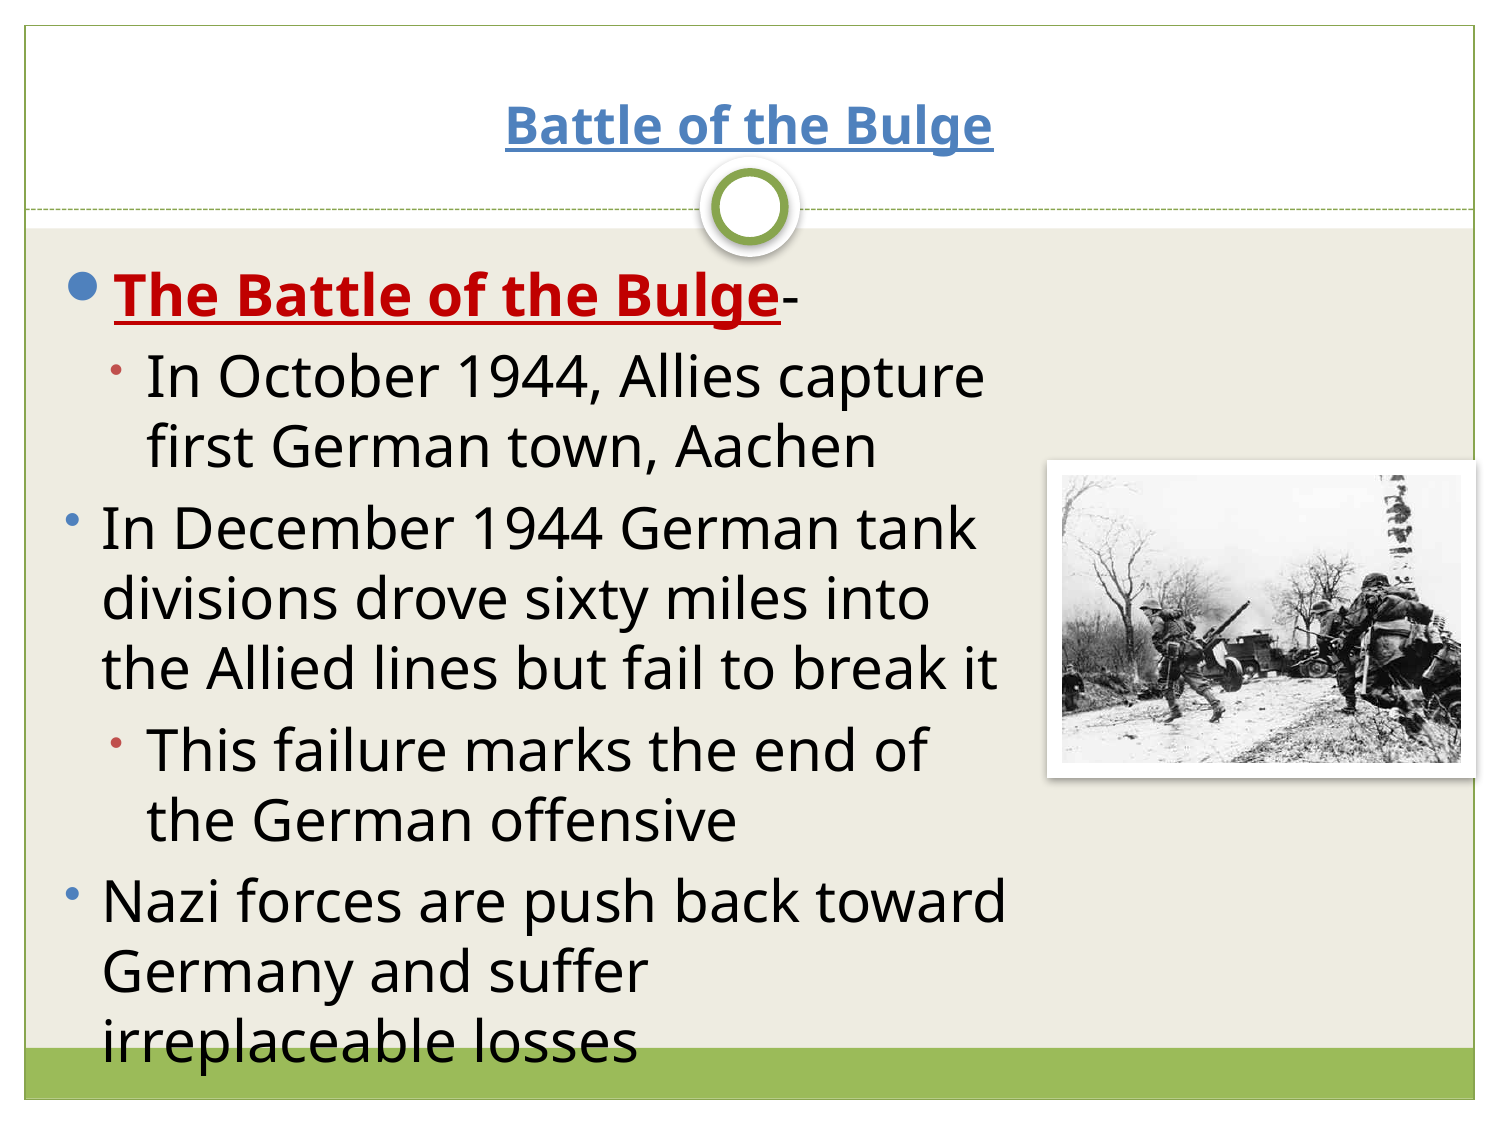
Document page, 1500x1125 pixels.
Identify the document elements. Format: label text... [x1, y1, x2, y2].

title Battle of the Bulge [49, 37, 1450, 162]
picture [1061, 474, 1462, 764]
list The Battle of the Bulge- In October 1944, Allies capture first German town, Aachen In December 1944 German tank divisions drove sixty miles into the Allied lines but fail to break it This failure marks the end of the German offensive Nazi forces are push back toward Germany and suffer irreplaceable losses [49, 250, 1025, 1038]
